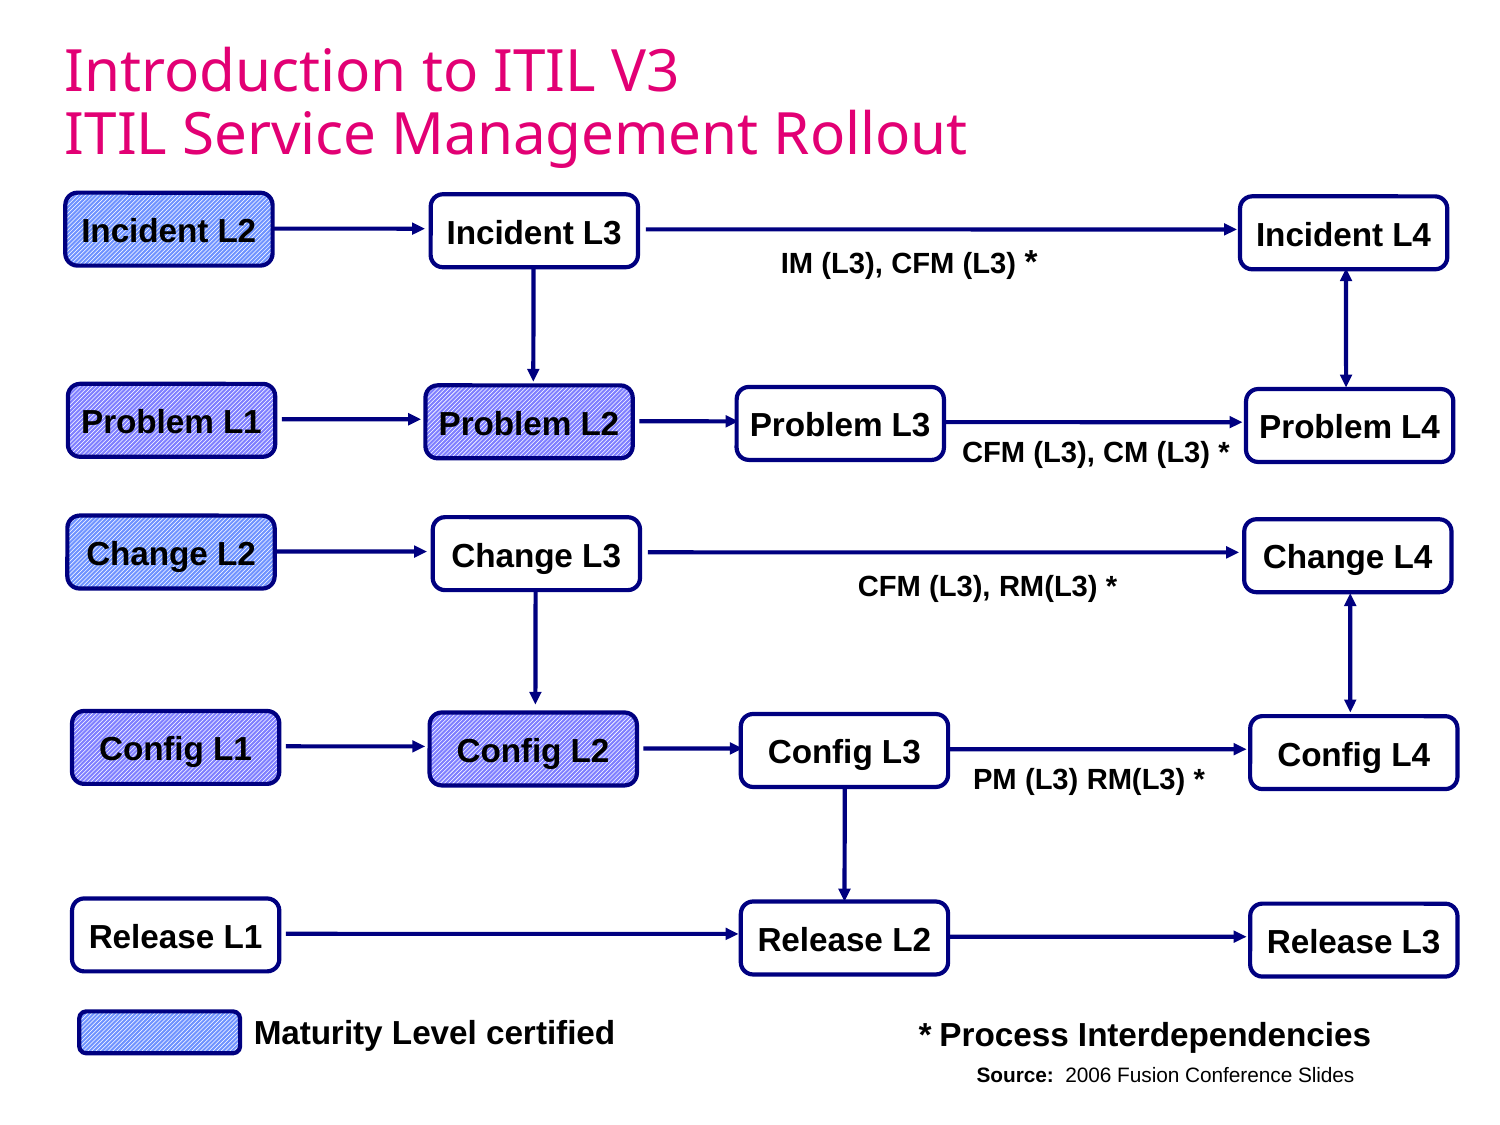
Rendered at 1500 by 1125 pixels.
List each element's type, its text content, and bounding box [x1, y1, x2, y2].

text_box [274, 545, 427, 558]
text_box Change L3 [432, 517, 641, 591]
text_box Problem L4 [1246, 388, 1454, 462]
text_box [272, 222, 425, 235]
text_box Incident L2 [65, 192, 273, 266]
text_box Change L2 [67, 515, 275, 589]
text_box PM (L3) RM(L3) * [958, 753, 1228, 803]
text_box Config L4 [1250, 716, 1458, 790]
text_box [285, 740, 425, 753]
text_box Incident L3 [430, 194, 638, 268]
text_box CFM (L3), RM(L3) * [843, 560, 1185, 610]
text_box [529, 589, 542, 705]
text_box Problem L1 [67, 383, 276, 457]
text_box Change L4 [1244, 519, 1452, 593]
text_box Introduction to ITIL V3 ITIL Service Management Rollout [49, 33, 1482, 173]
text_box * Process Interdependencies [889, 1006, 1400, 1061]
text_box [838, 786, 851, 902]
text_box [948, 930, 1247, 943]
text_box Config L3 [740, 713, 949, 787]
text_box [645, 223, 1237, 236]
text_box Config L1 [71, 710, 280, 784]
text_box [285, 927, 739, 941]
text_box Release L3 [1250, 903, 1458, 977]
text_box [639, 415, 739, 428]
text_box Problem L3 [736, 386, 944, 460]
text_box CFM (L3), CM (L3) * [947, 426, 1271, 476]
text_box Problem L2 [425, 385, 633, 459]
text_box [1339, 268, 1353, 388]
text_box [647, 546, 1239, 559]
text_box Release L2 [740, 901, 949, 975]
text_box Incident L4 [1239, 196, 1448, 270]
text_box [643, 742, 743, 755]
text_box Config L2 [429, 712, 637, 786]
text_box [1344, 593, 1357, 713]
text_box Source: 2006 Fusion Conference Slides [961, 1054, 1465, 1094]
text_box [944, 415, 1243, 426]
text_box [527, 266, 540, 382]
text_box [948, 743, 1247, 756]
text_box [79, 1011, 241, 1054]
text_box Maturity Level certified [228, 1003, 651, 1059]
text_box IM (L3), CFM (L3) * [766, 232, 1123, 288]
text_box [281, 413, 421, 426]
text_box Release L1 [71, 898, 280, 972]
